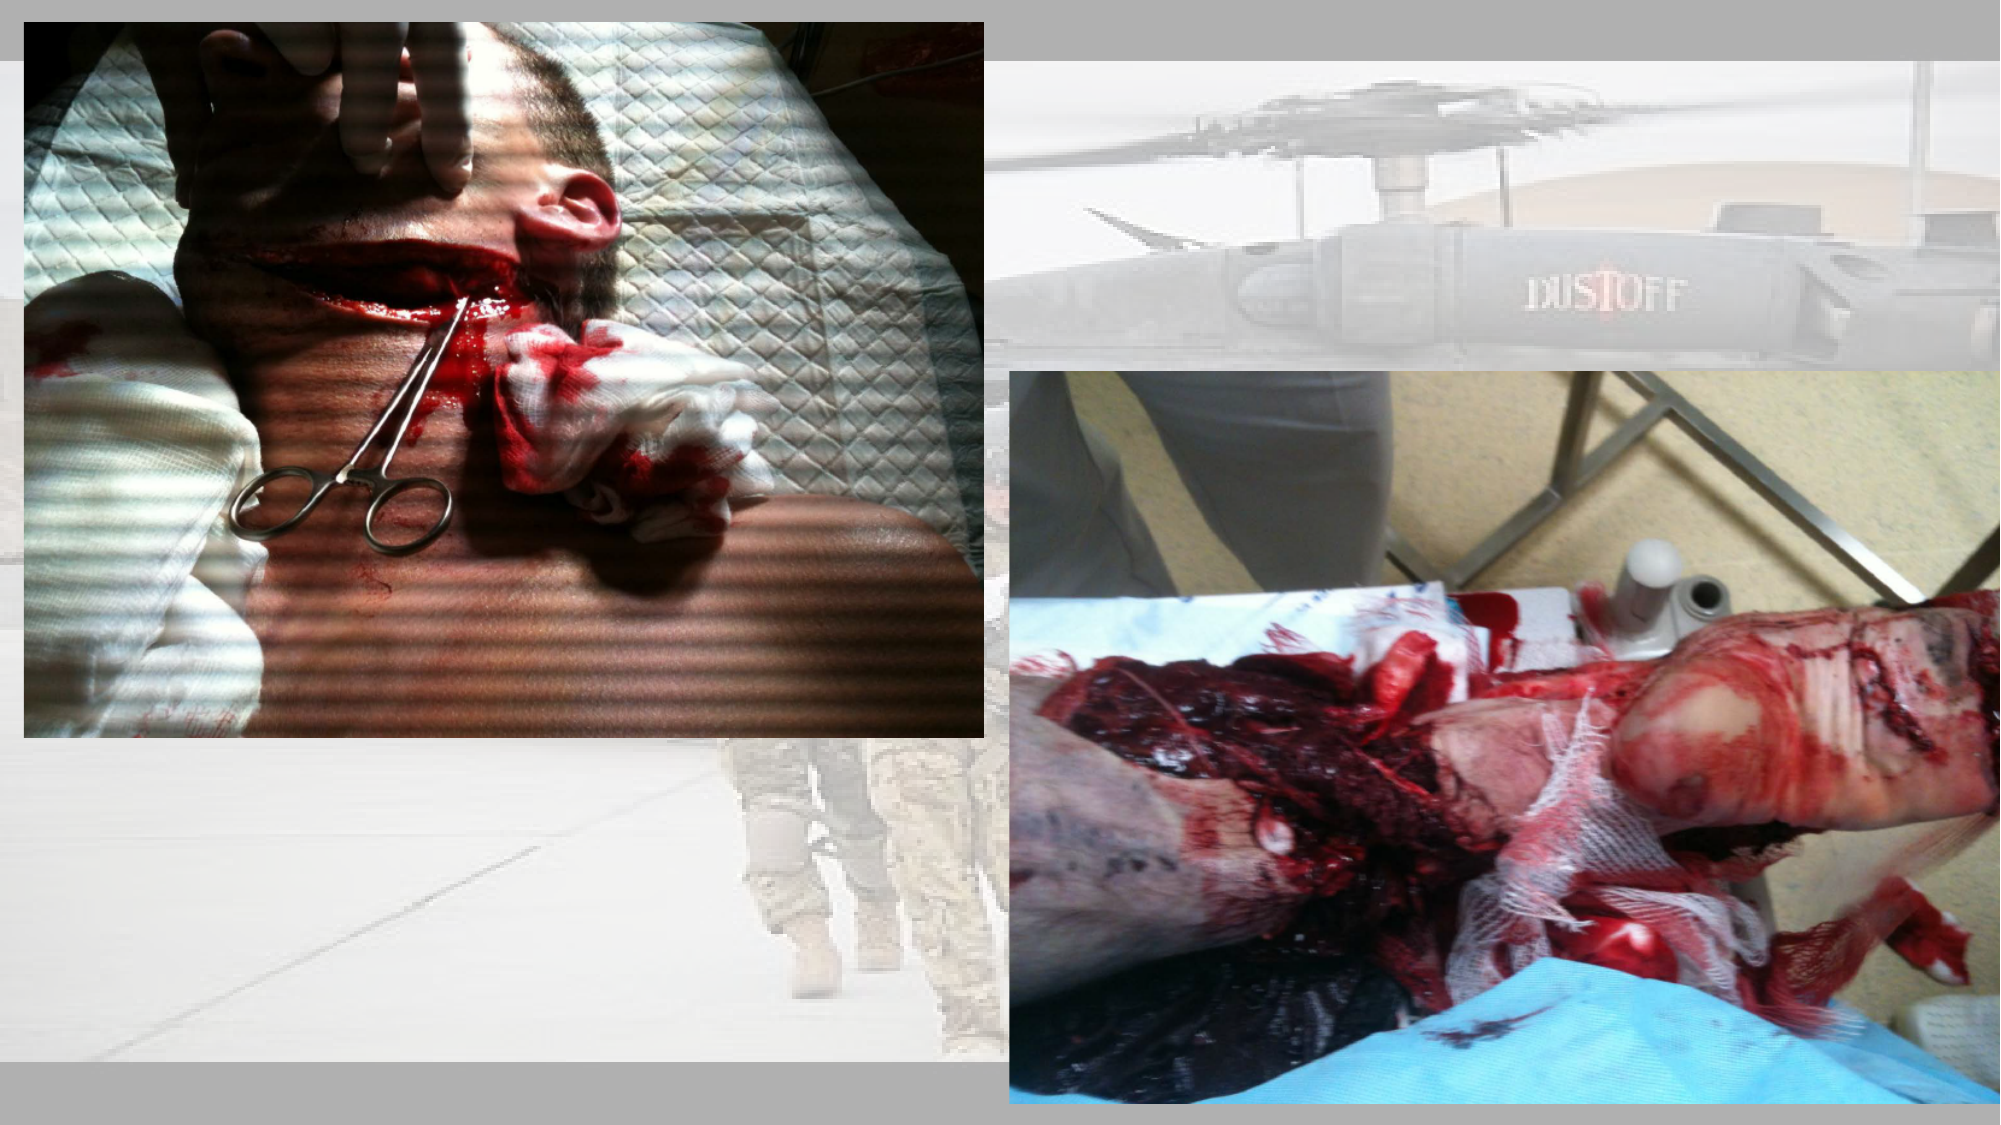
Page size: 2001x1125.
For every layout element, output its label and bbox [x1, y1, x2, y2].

picture [1009, 371, 2000, 1104]
picture [23, 22, 984, 738]
